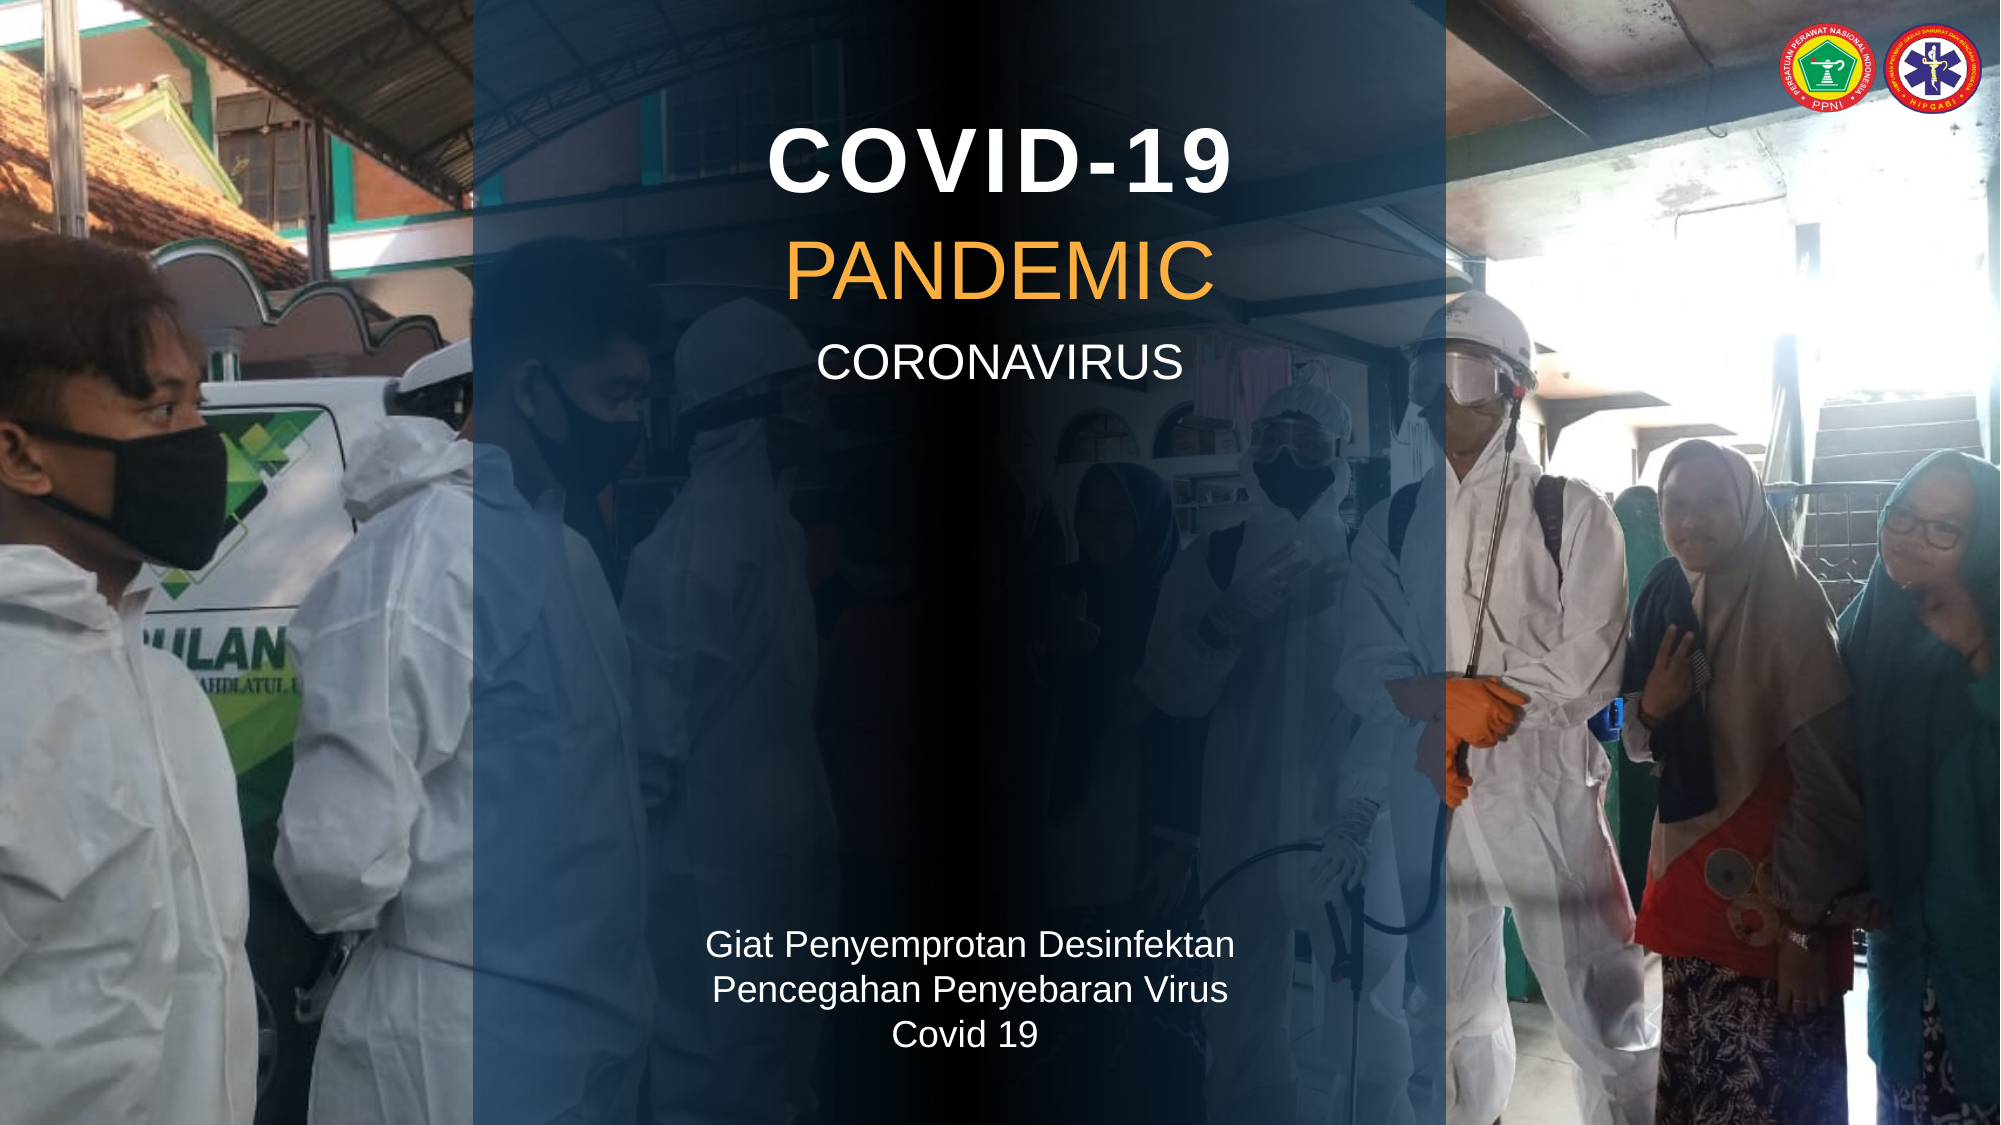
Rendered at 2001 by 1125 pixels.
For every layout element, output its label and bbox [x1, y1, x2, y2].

text_box [1778, 22, 1982, 114]
picture [0, 0, 2000, 1125]
